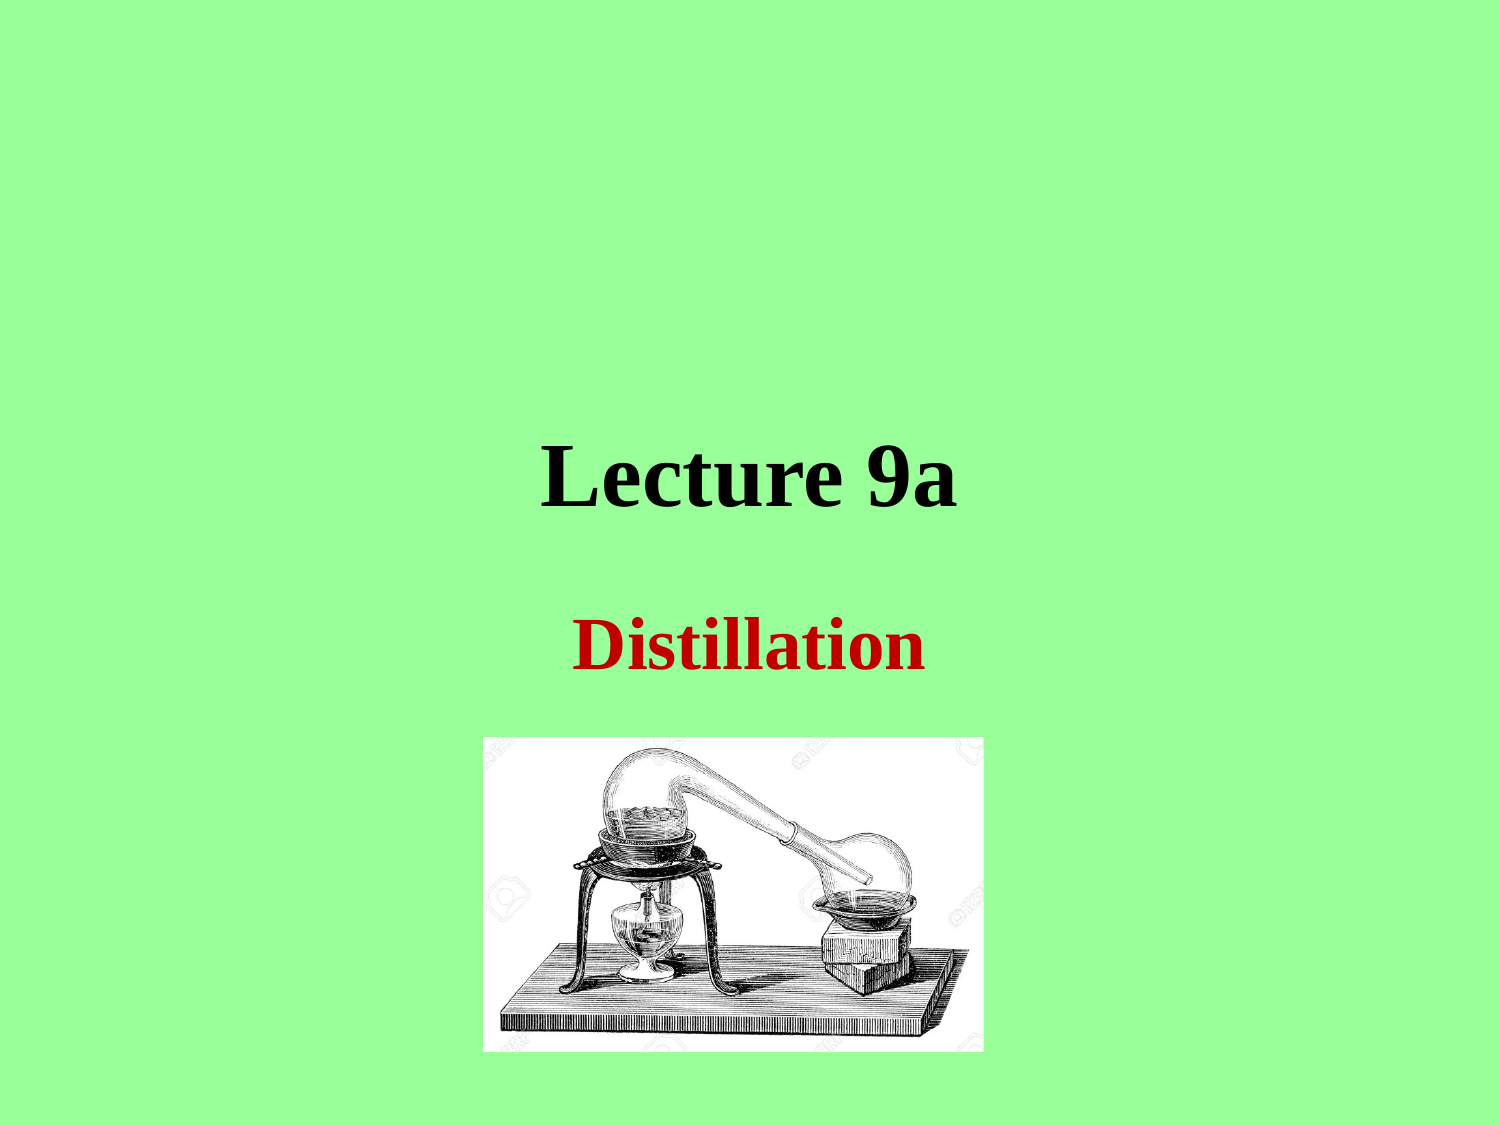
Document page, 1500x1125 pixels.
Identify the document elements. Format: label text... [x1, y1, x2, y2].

subtitle Distillation [225, 587, 1275, 875]
title Lecture 9a [112, 349, 1388, 591]
picture [482, 737, 984, 1052]
